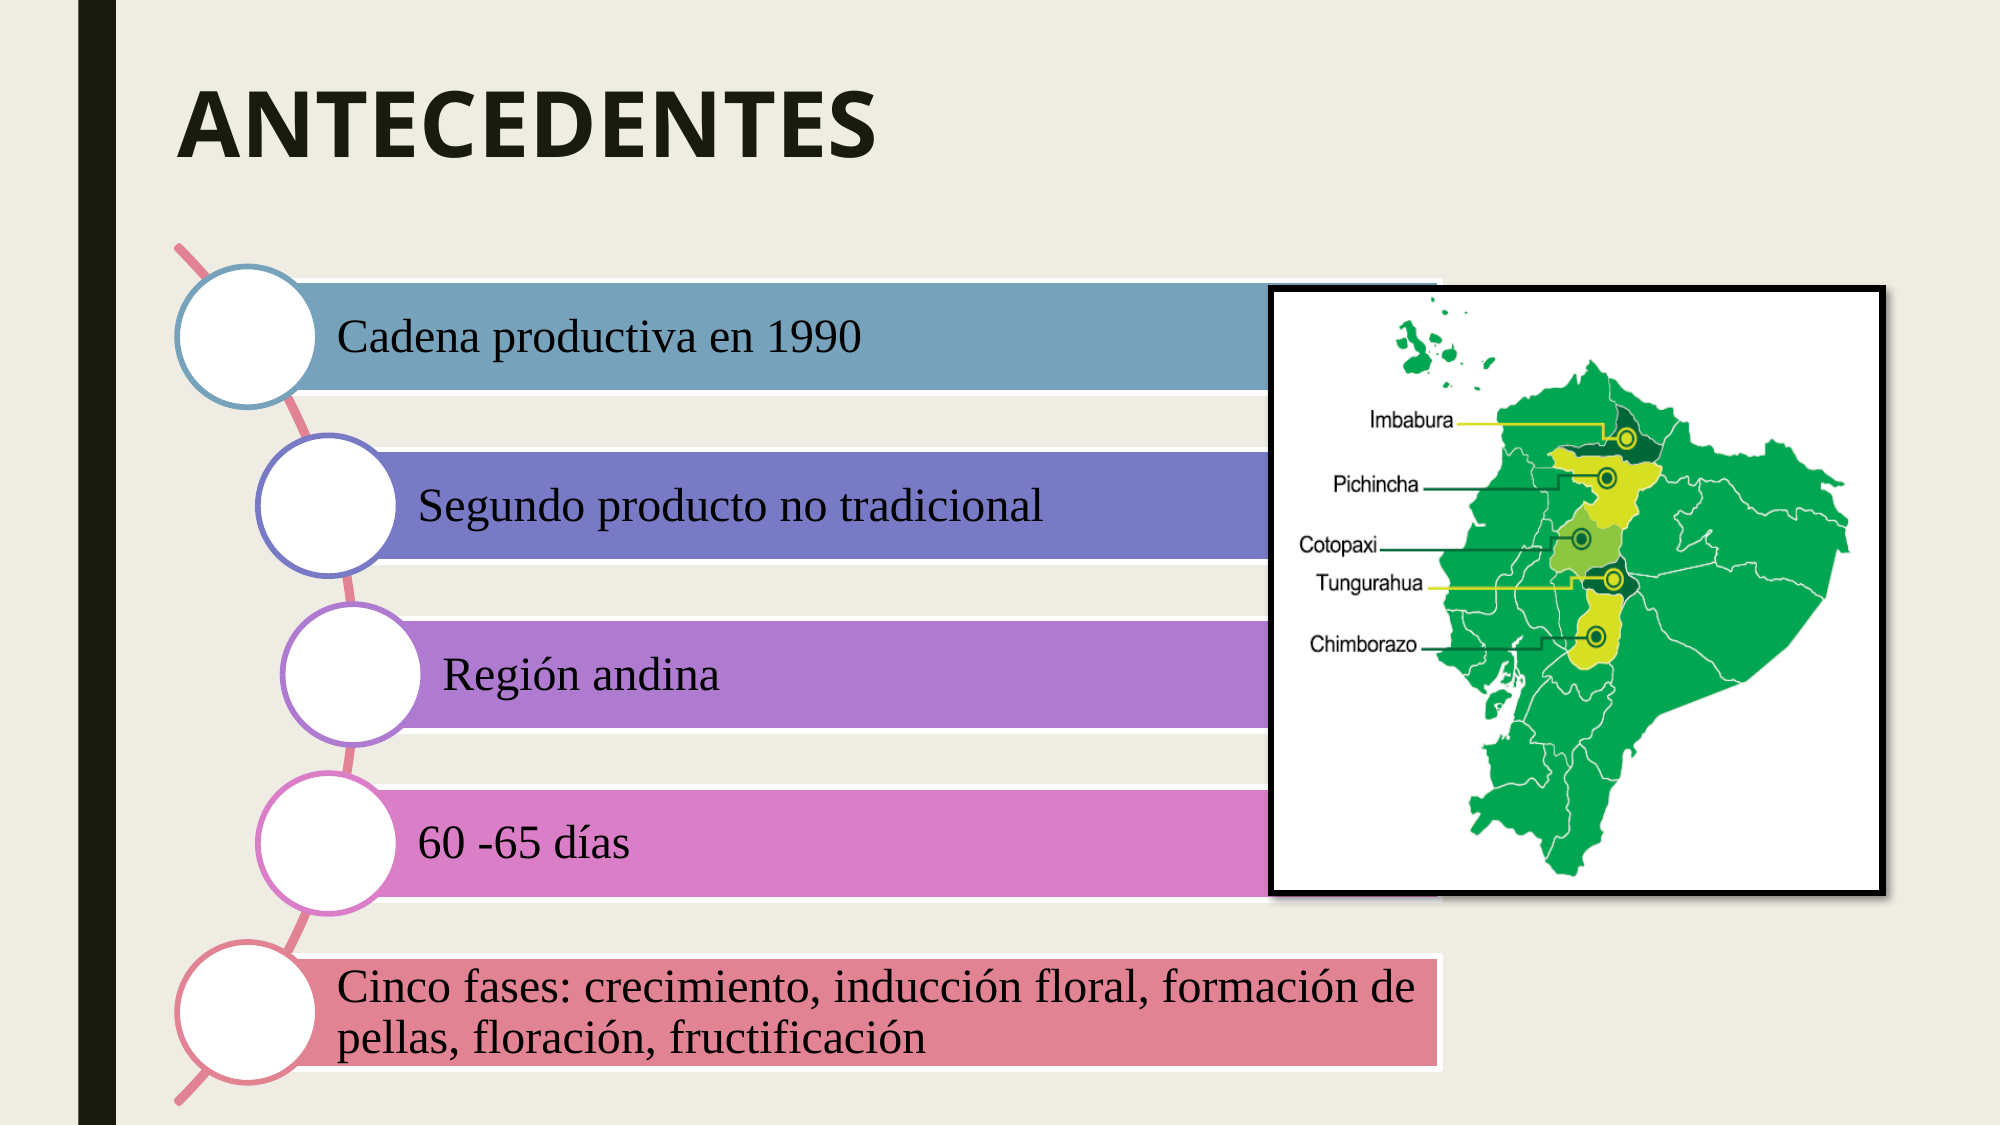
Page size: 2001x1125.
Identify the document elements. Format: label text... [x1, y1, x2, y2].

picture [1273, 291, 1880, 891]
title ANTECEDENTES [162, 71, 1738, 255]
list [162, 224, 1453, 1125]
